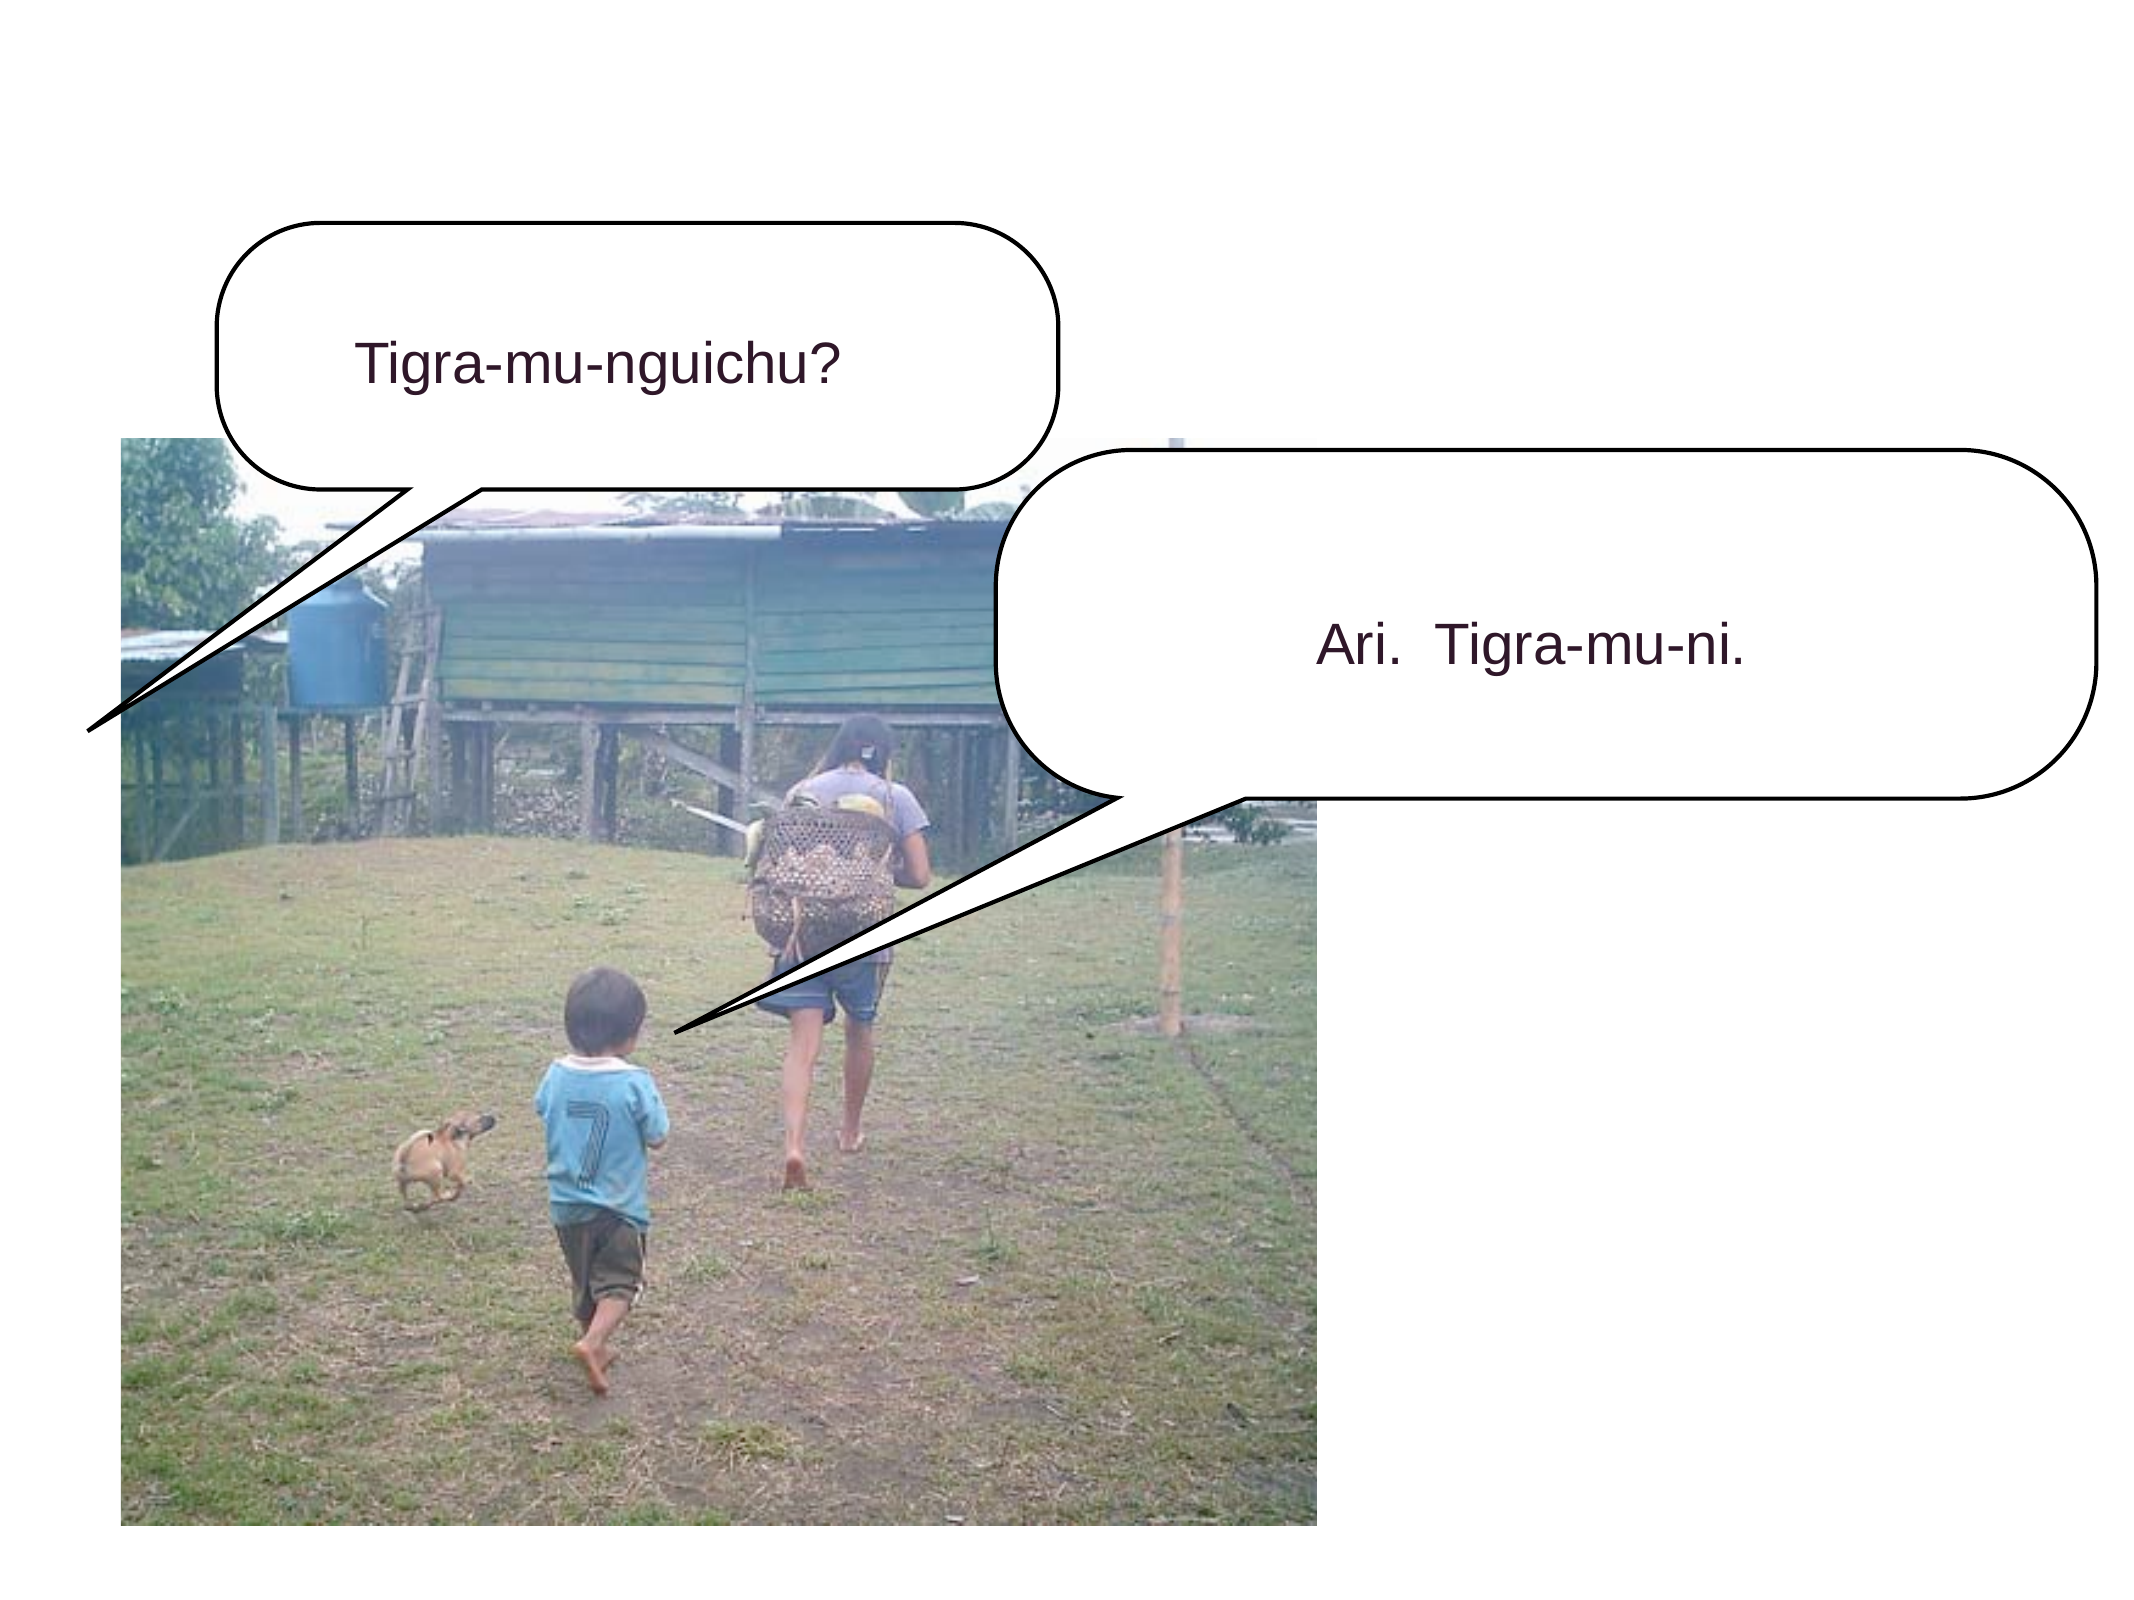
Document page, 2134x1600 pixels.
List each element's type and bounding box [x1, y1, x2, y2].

text_box [674, 449, 2134, 1034]
picture [120, 732, 1317, 1527]
text_box [87, 222, 1317, 732]
